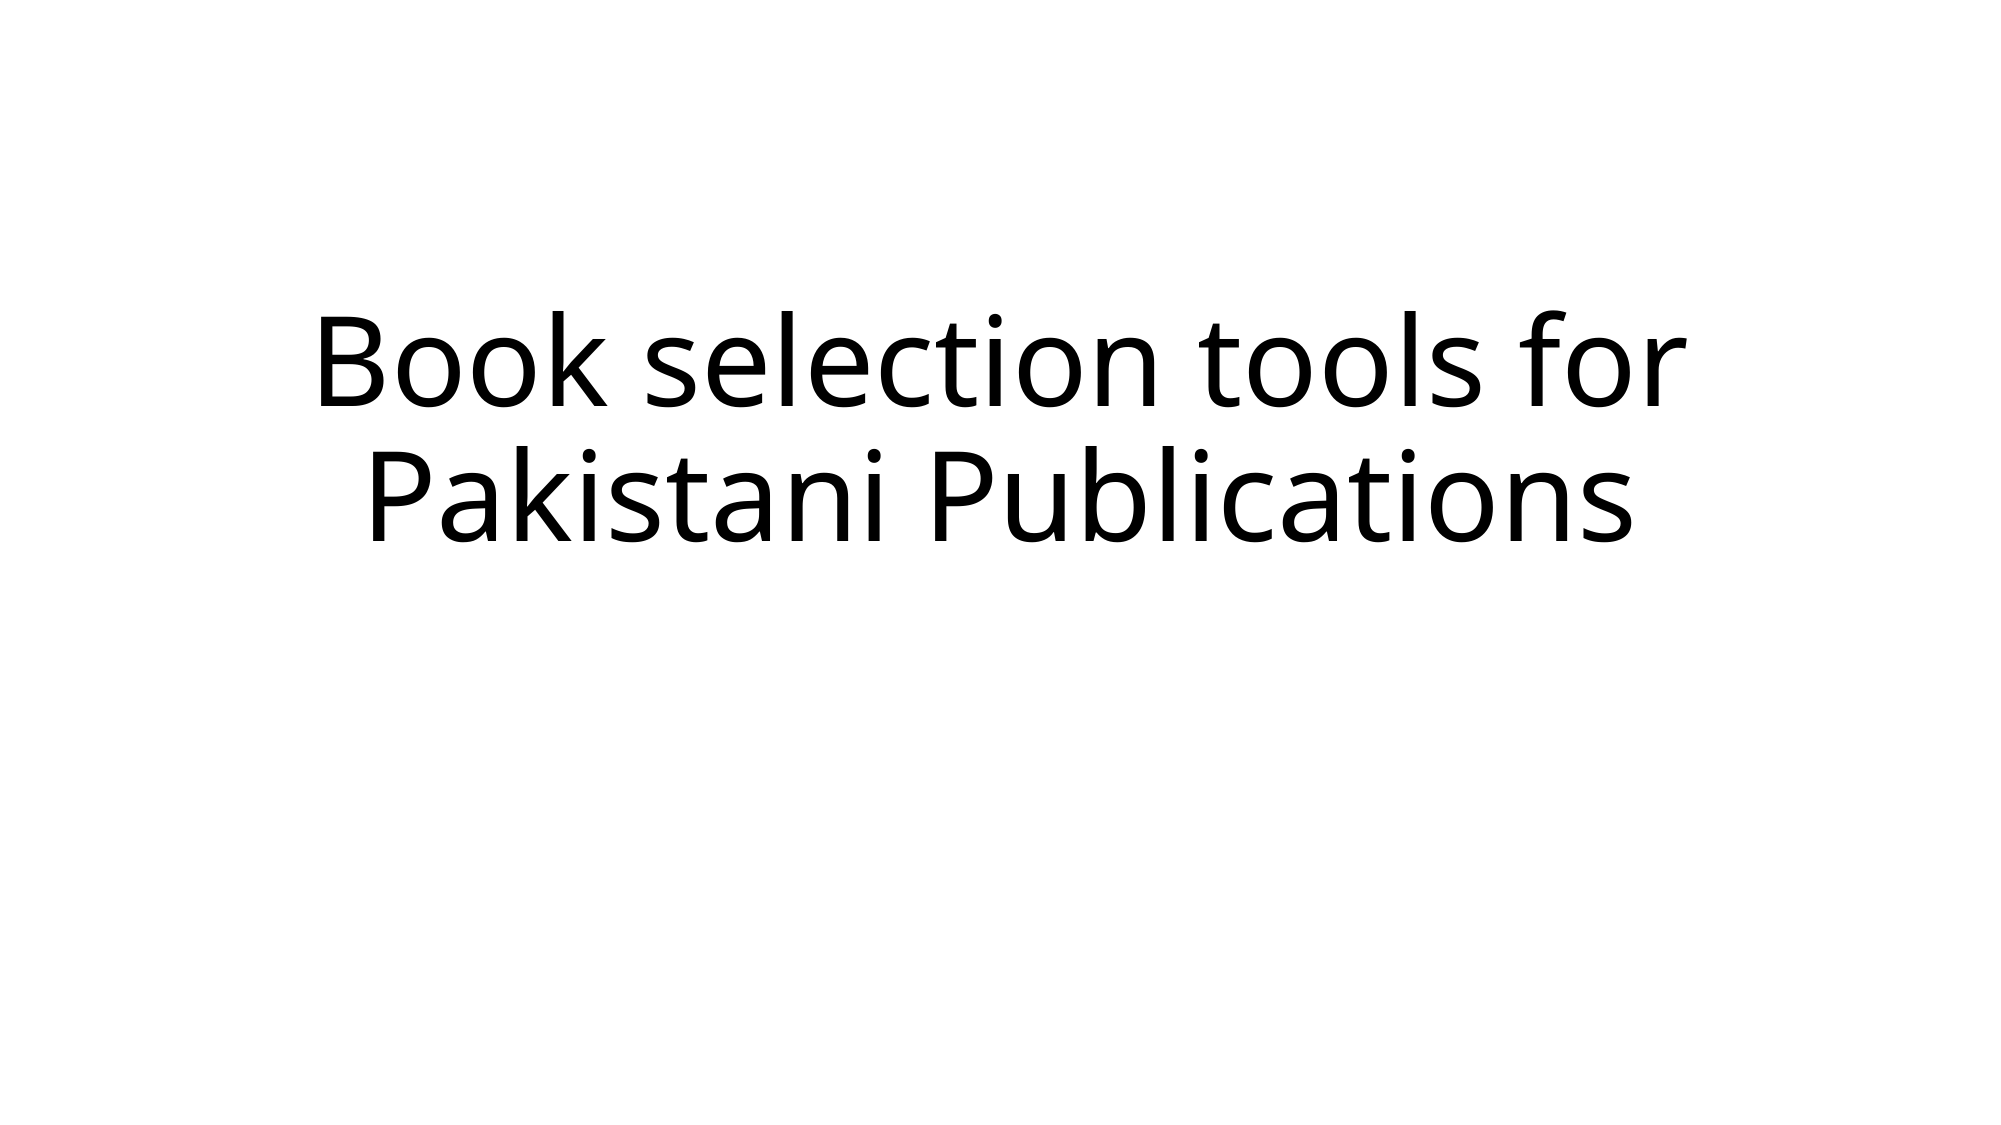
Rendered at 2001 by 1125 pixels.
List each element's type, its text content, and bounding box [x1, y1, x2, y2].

title Book selection tools for Pakistani Publications [249, 184, 1750, 576]
